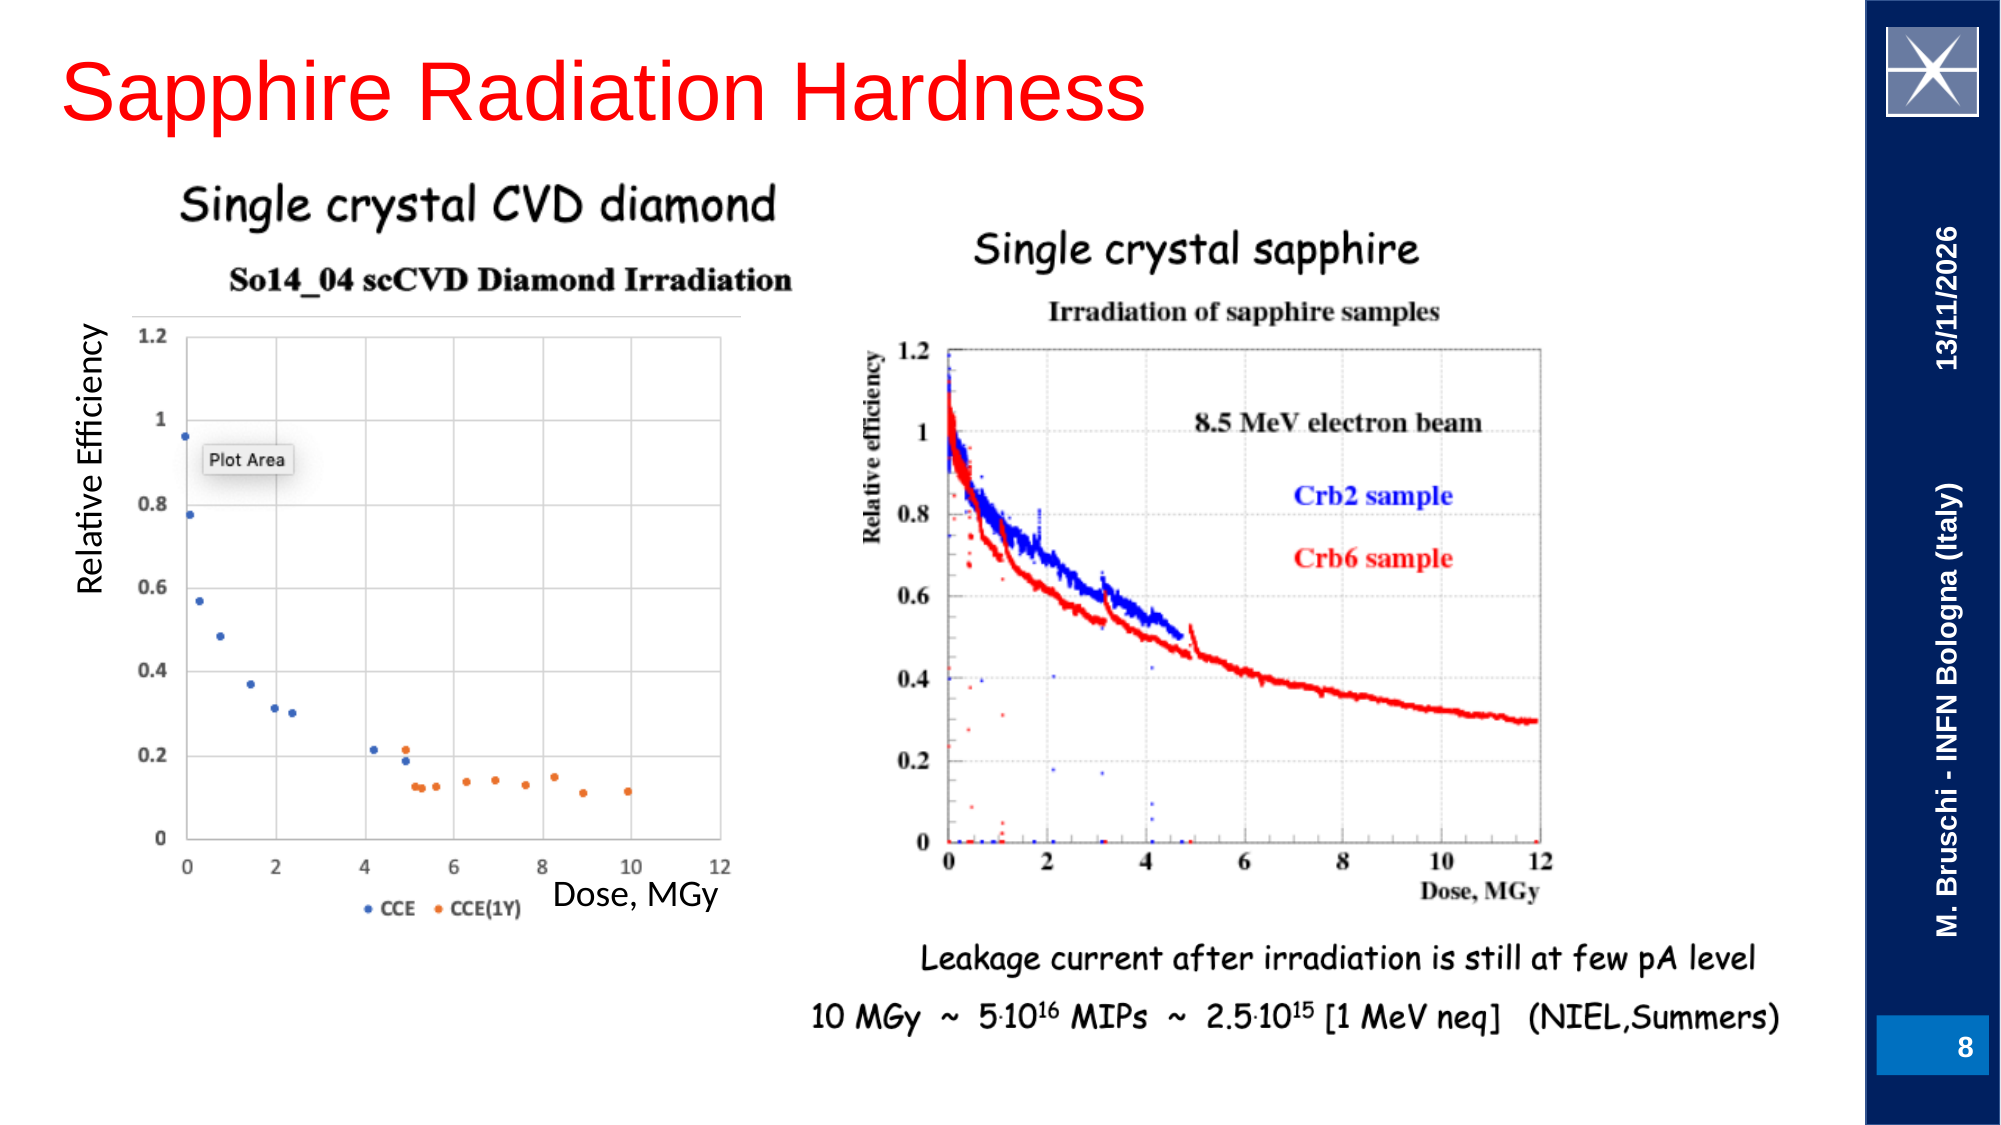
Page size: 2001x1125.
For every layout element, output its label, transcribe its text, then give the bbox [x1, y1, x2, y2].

picture [863, 225, 1586, 909]
title Sapphire Radiation Hardness [45, 13, 1837, 173]
picture [1886, 27, 1979, 117]
slide_number 8 [1876, 1015, 1989, 1076]
picture [780, 934, 1793, 1054]
picture [164, 172, 824, 304]
picture [132, 316, 741, 935]
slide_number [1915, 172, 1975, 387]
text_box Relative Efficiency [56, 308, 117, 611]
footer M. Bruschi - INFN Bologna (Italy) [1915, 427, 1975, 994]
